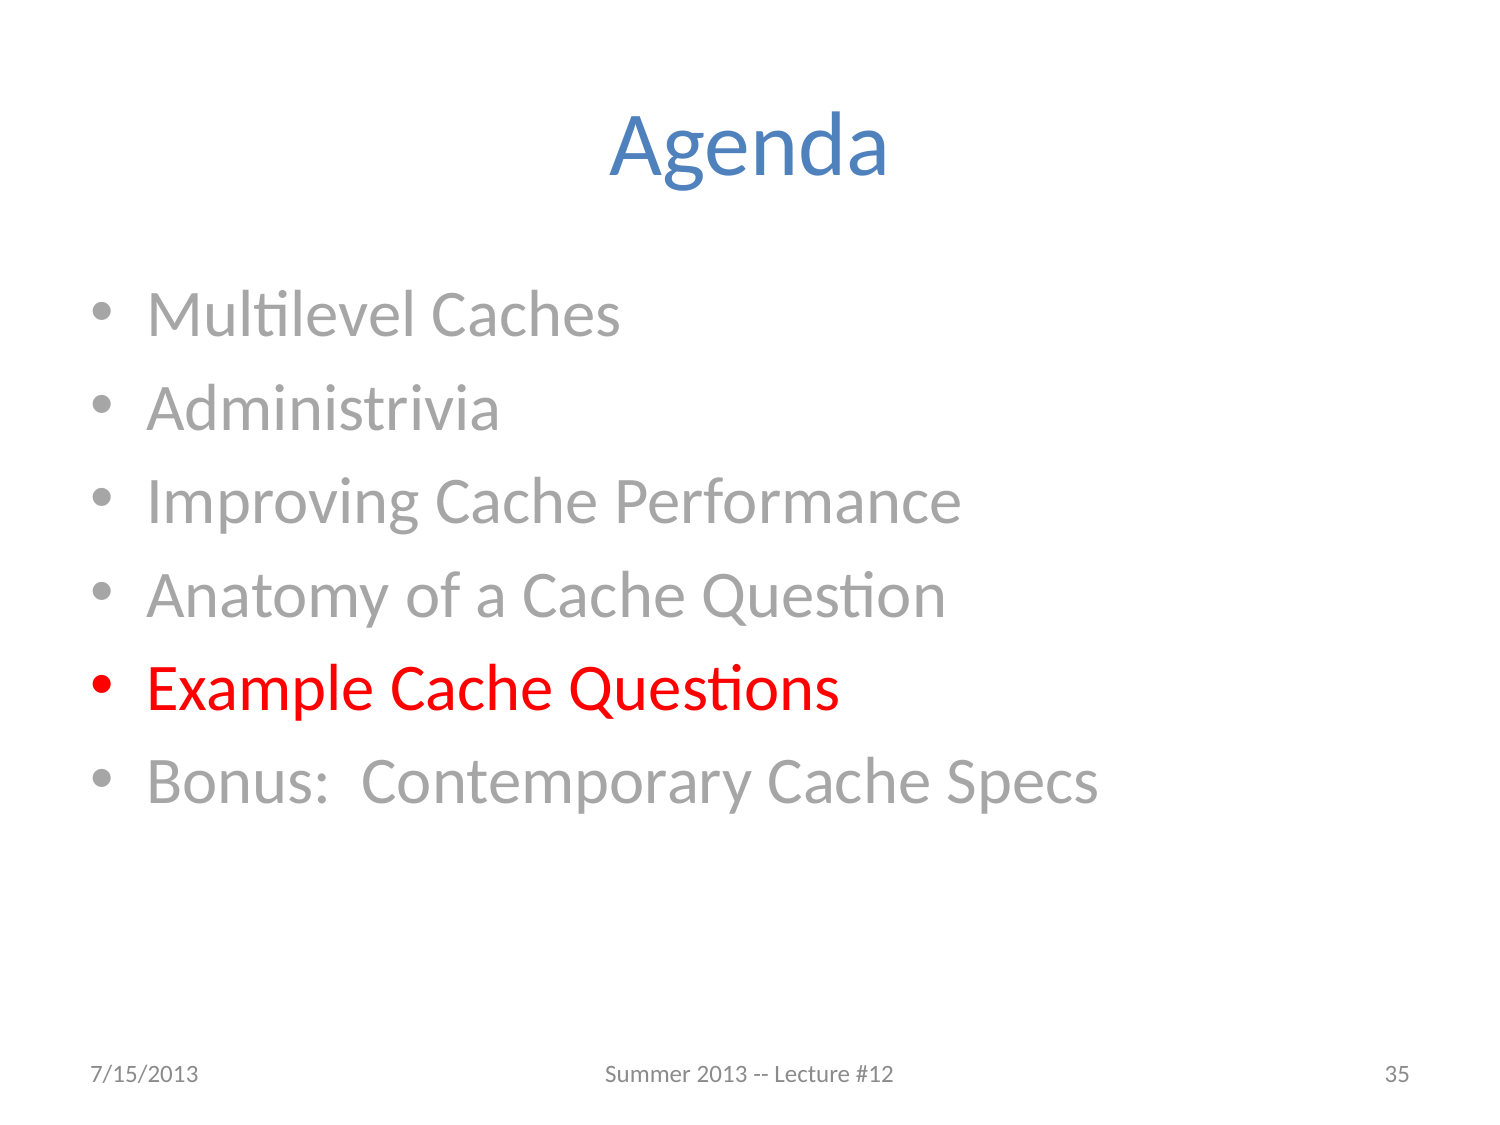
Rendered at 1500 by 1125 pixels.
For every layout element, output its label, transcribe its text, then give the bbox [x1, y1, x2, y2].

list Multilevel Caches Administrivia Improving Cache Performance Anatomy of a Cache Question Example Cache Questions Bonus: Contemporary Cache Specs [75, 262, 1425, 1073]
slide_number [75, 1042, 425, 1103]
title Agenda [75, 45, 1425, 233]
slide_number 35 [1074, 1042, 1425, 1103]
footer Summer 2013 -- Lecture #12 [512, 1042, 988, 1103]
